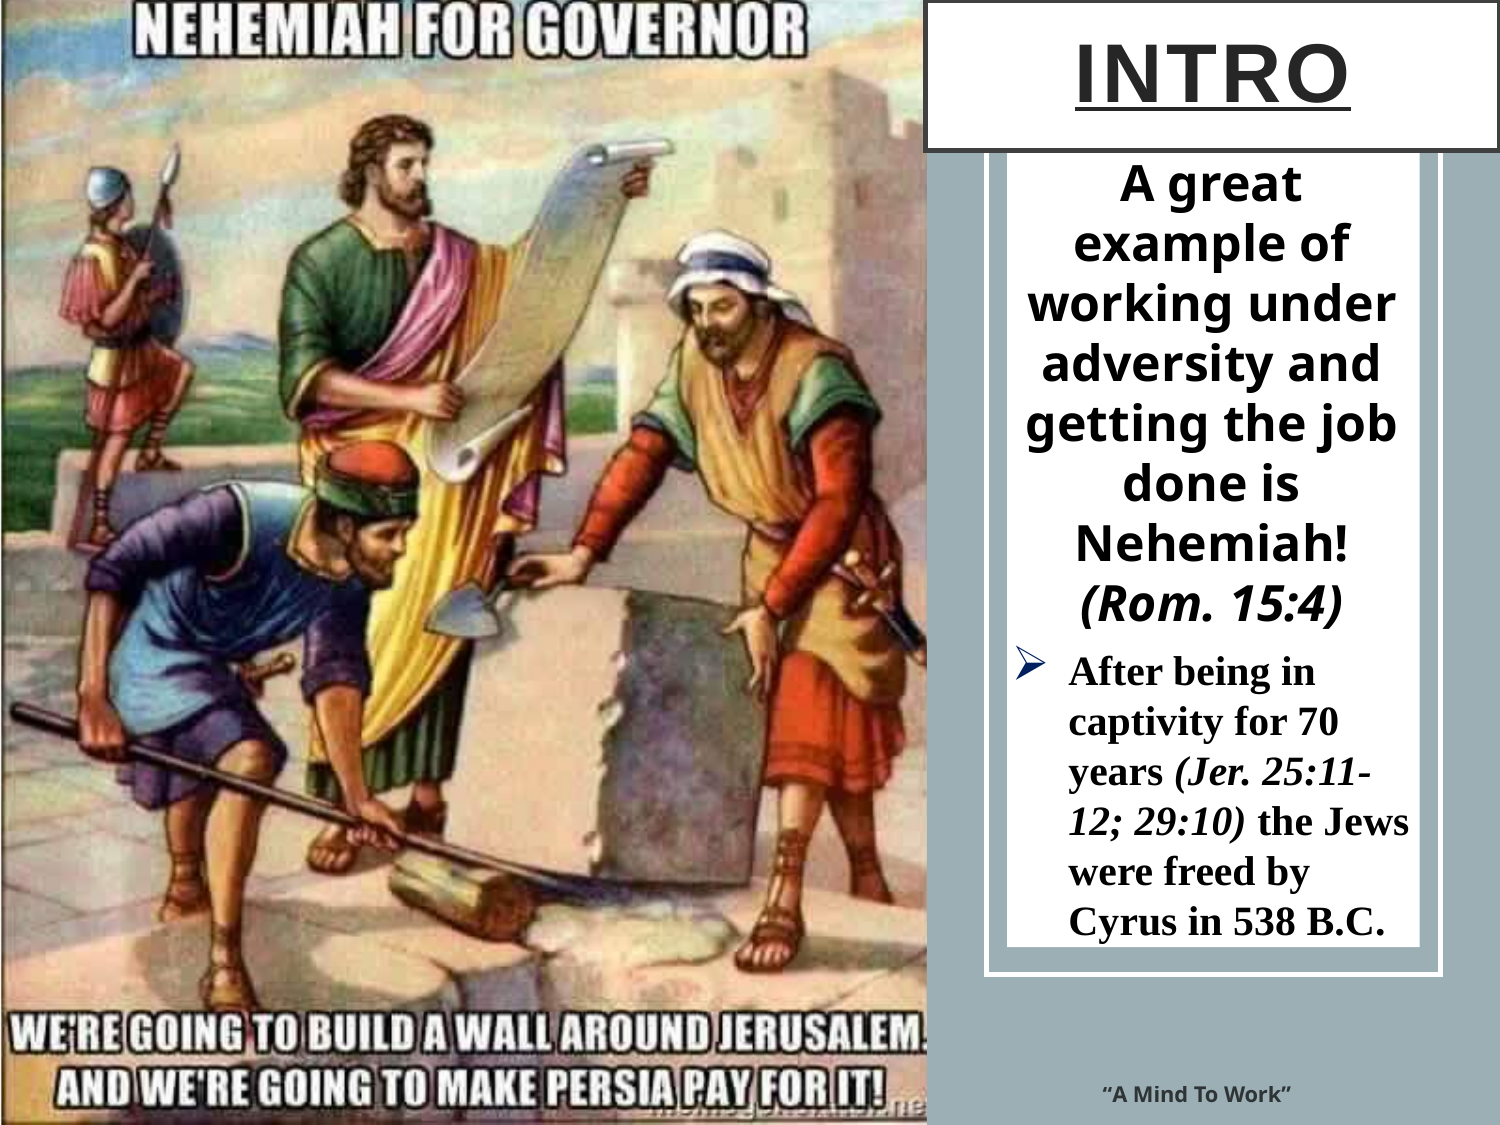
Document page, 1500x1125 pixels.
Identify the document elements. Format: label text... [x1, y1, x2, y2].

picture [1, 0, 941, 1125]
title Intro [941, 0, 1500, 153]
text_box [941, 153, 1500, 1125]
footer “A Mind To Work” [1087, 1067, 1500, 1121]
text_box A great example of working under adversity and getting the job done is Nehemiah! (Rom. 15:4) [1005, 153, 1419, 636]
text_box [986, 153, 1441, 975]
text_box After being in captivity for 70 years (Jer. 25:11-12; 29:10) the Jews were freed by Cyrus in 538 B.C. [997, 636, 1430, 952]
